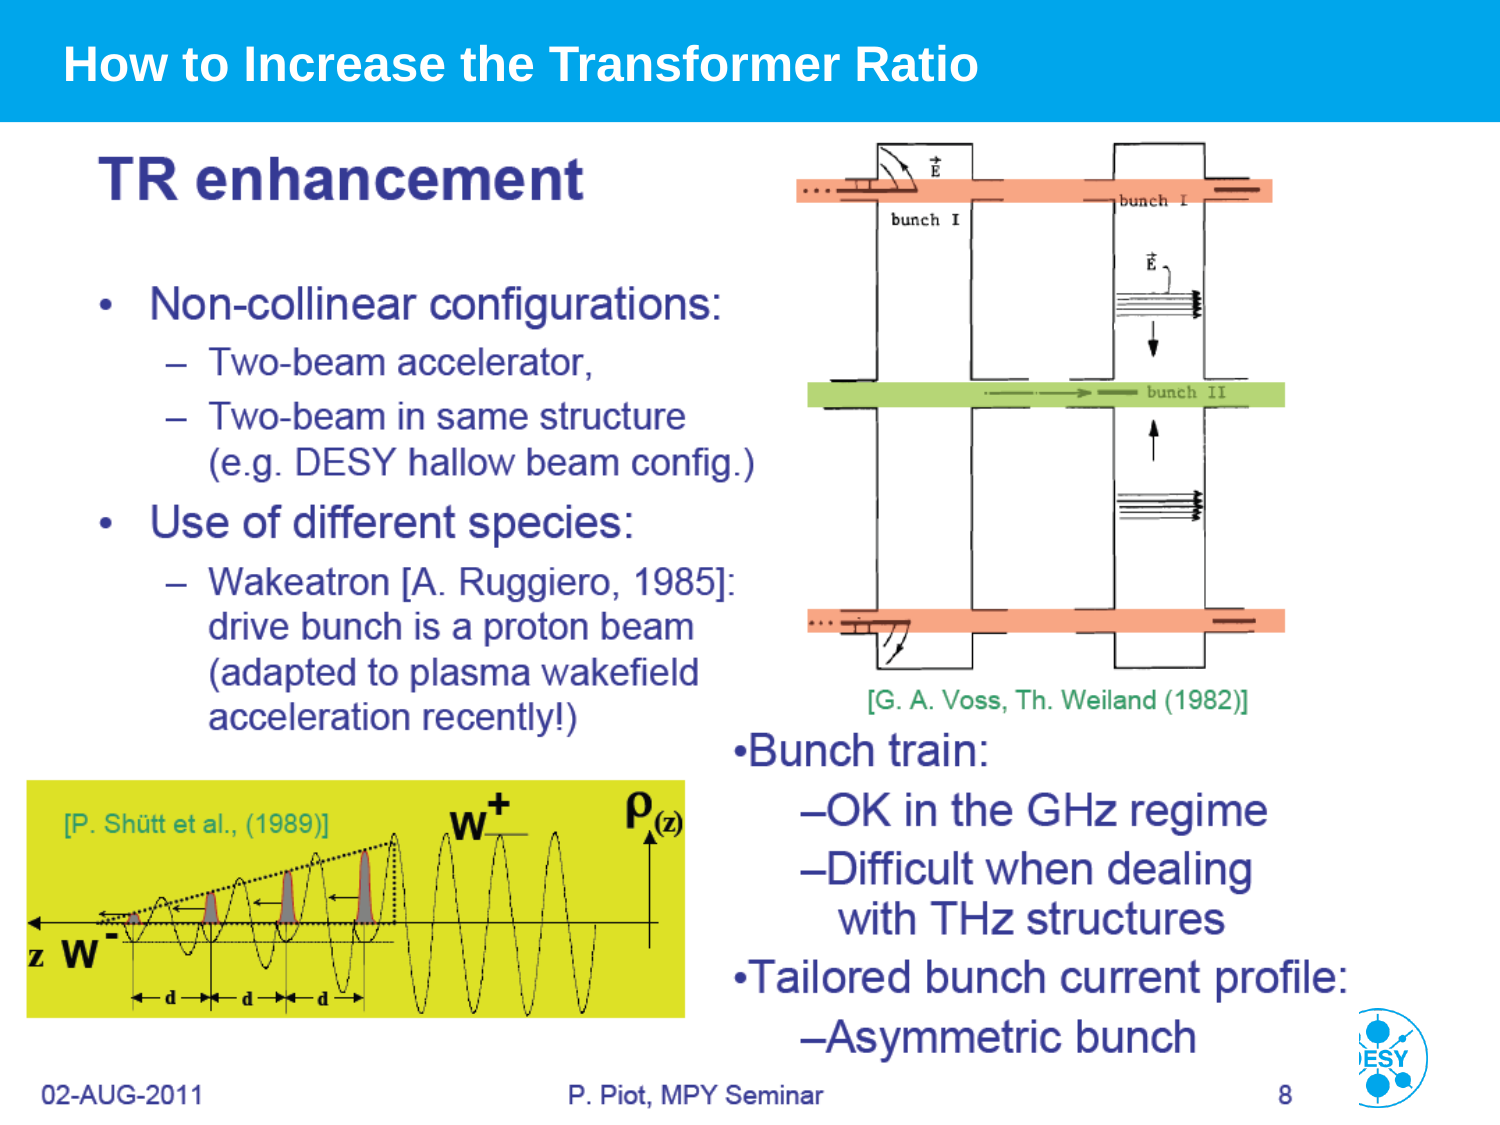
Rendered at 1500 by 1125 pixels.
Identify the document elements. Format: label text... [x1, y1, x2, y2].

picture [17, 131, 1426, 1111]
picture [1387, 1008, 1428, 1046]
picture [1391, 1071, 1428, 1108]
title How to Increase the Transformer Ratio [47, 16, 1446, 107]
